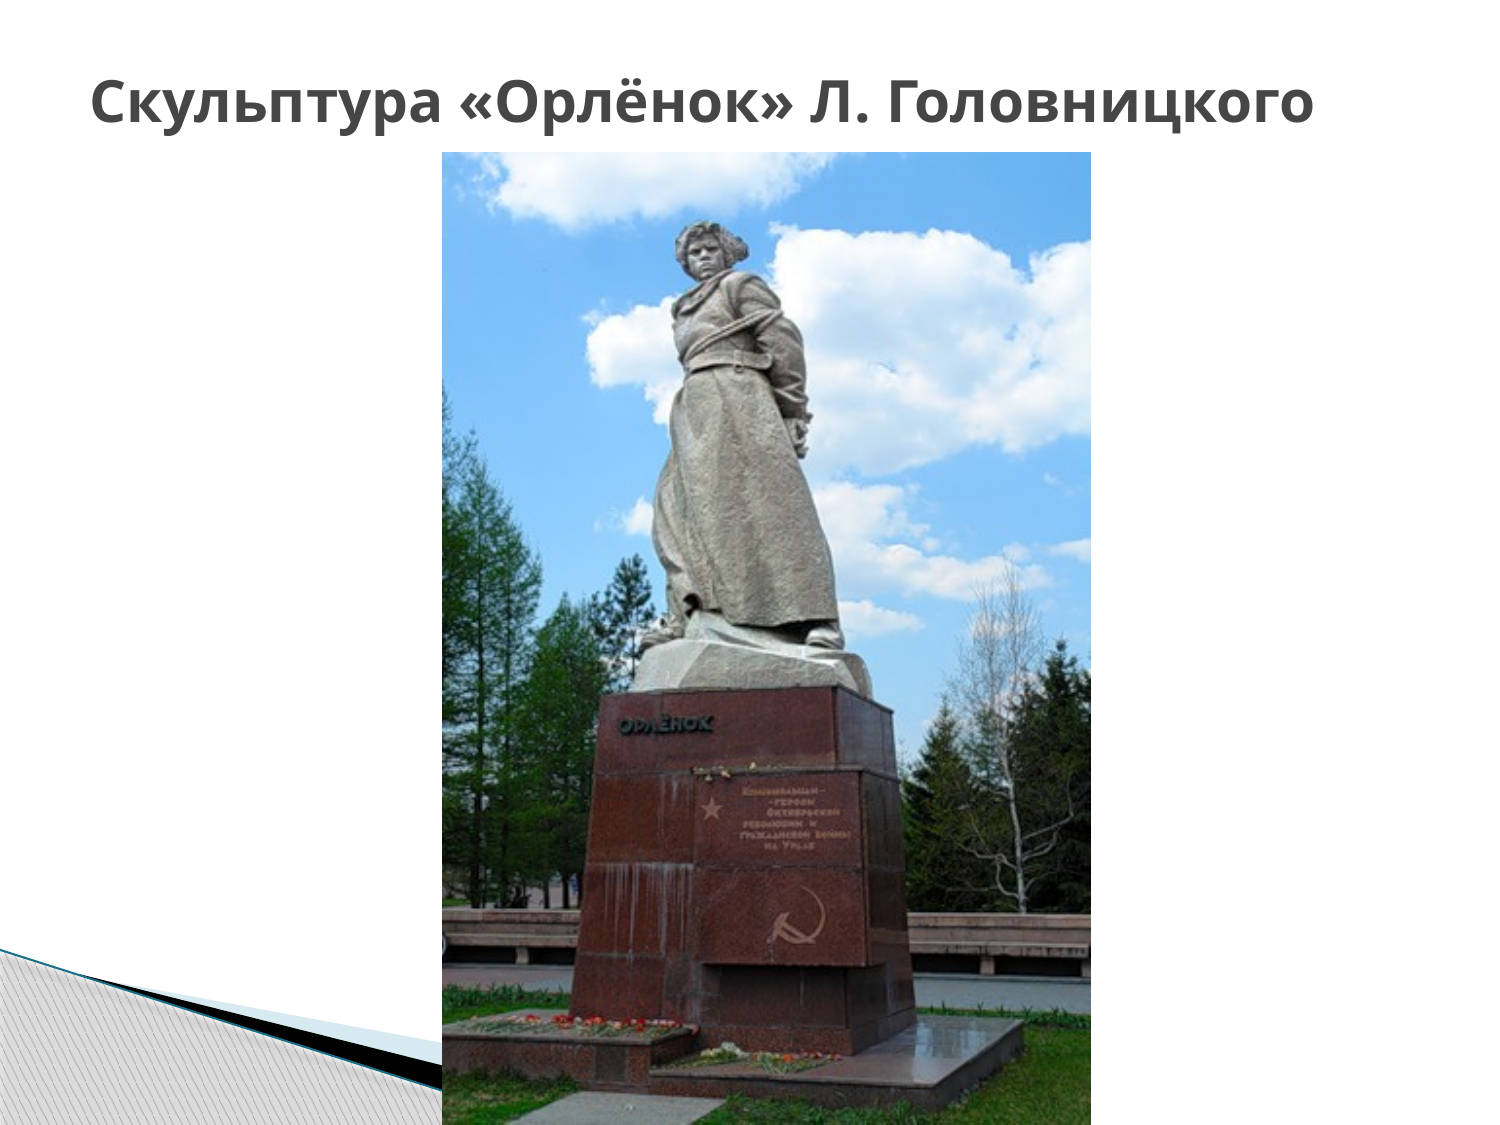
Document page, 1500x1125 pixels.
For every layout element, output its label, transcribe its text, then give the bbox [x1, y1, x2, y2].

title Скульптура «Орлёнок» Л. Головницкого [75, 45, 1425, 153]
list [442, 152, 1091, 1125]
